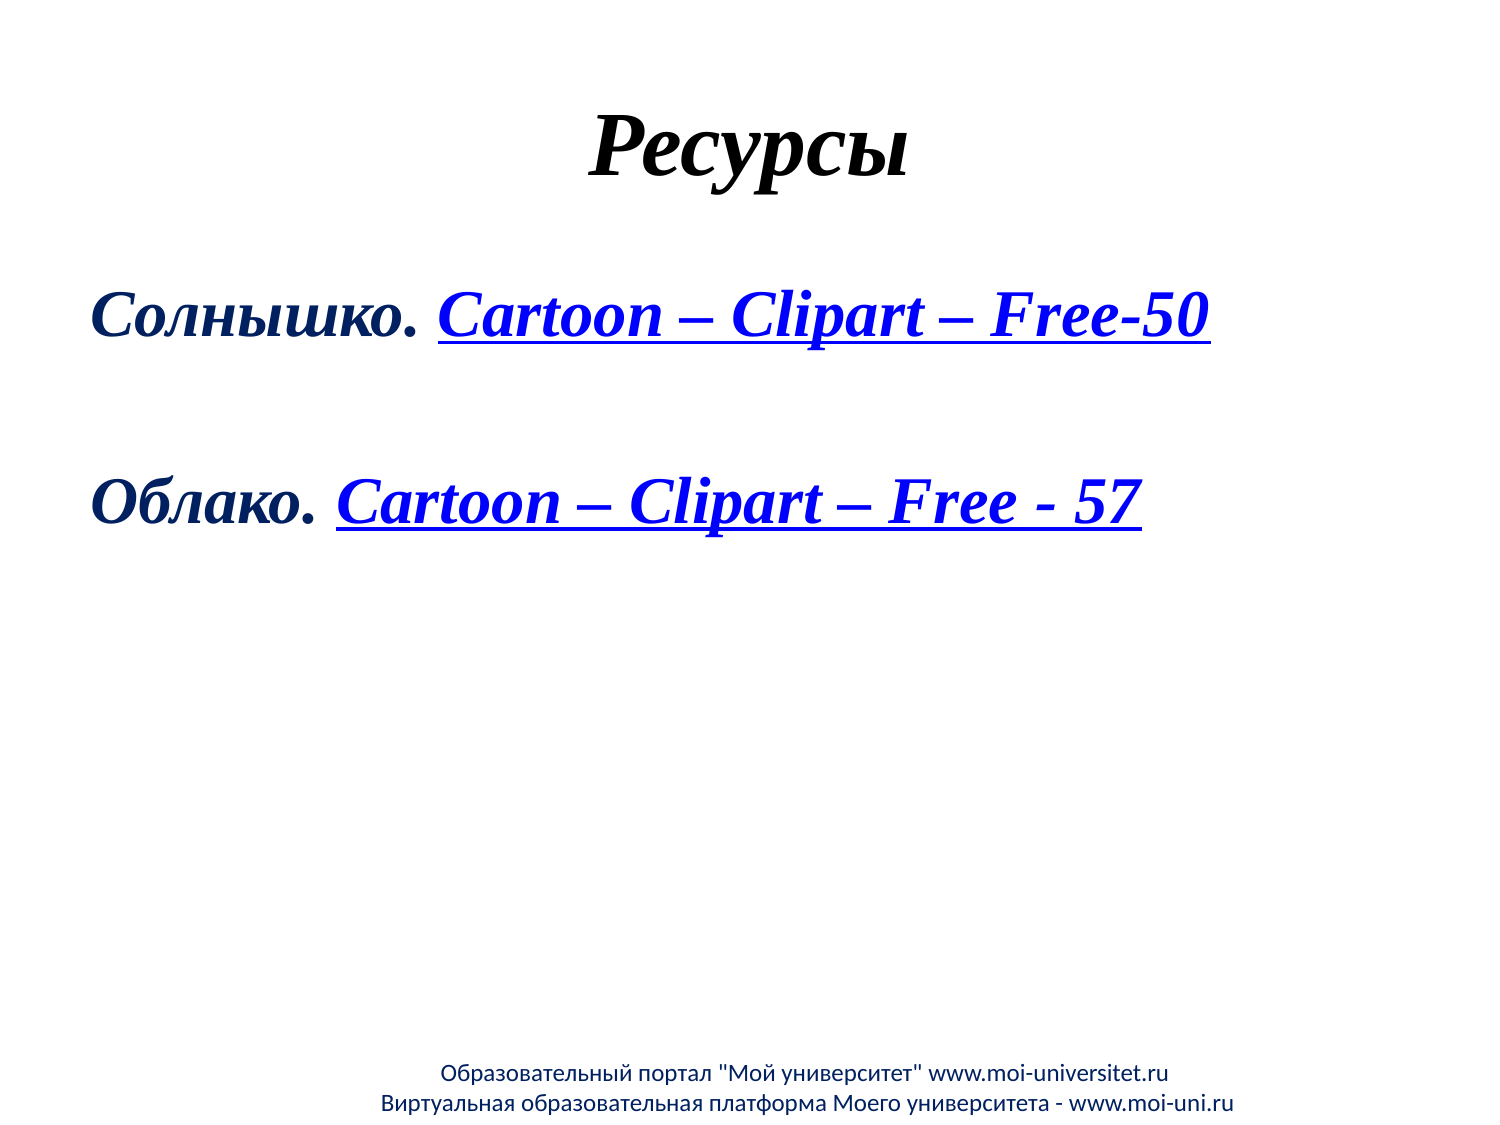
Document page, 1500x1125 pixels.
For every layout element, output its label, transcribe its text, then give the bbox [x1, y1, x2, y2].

title Ресурсы [75, 45, 1425, 233]
text_box Образовательный портал "Мой университет" www.moi-universitet.ru Виртуальная образовательная платформа Моего университета - www.moi-uni.ru [269, 1049, 1348, 1124]
list Солнышко. Cartoon – Clipart – Free-50 Облако. Cartoon – Clipart – Free - 57 [75, 262, 1425, 1005]
